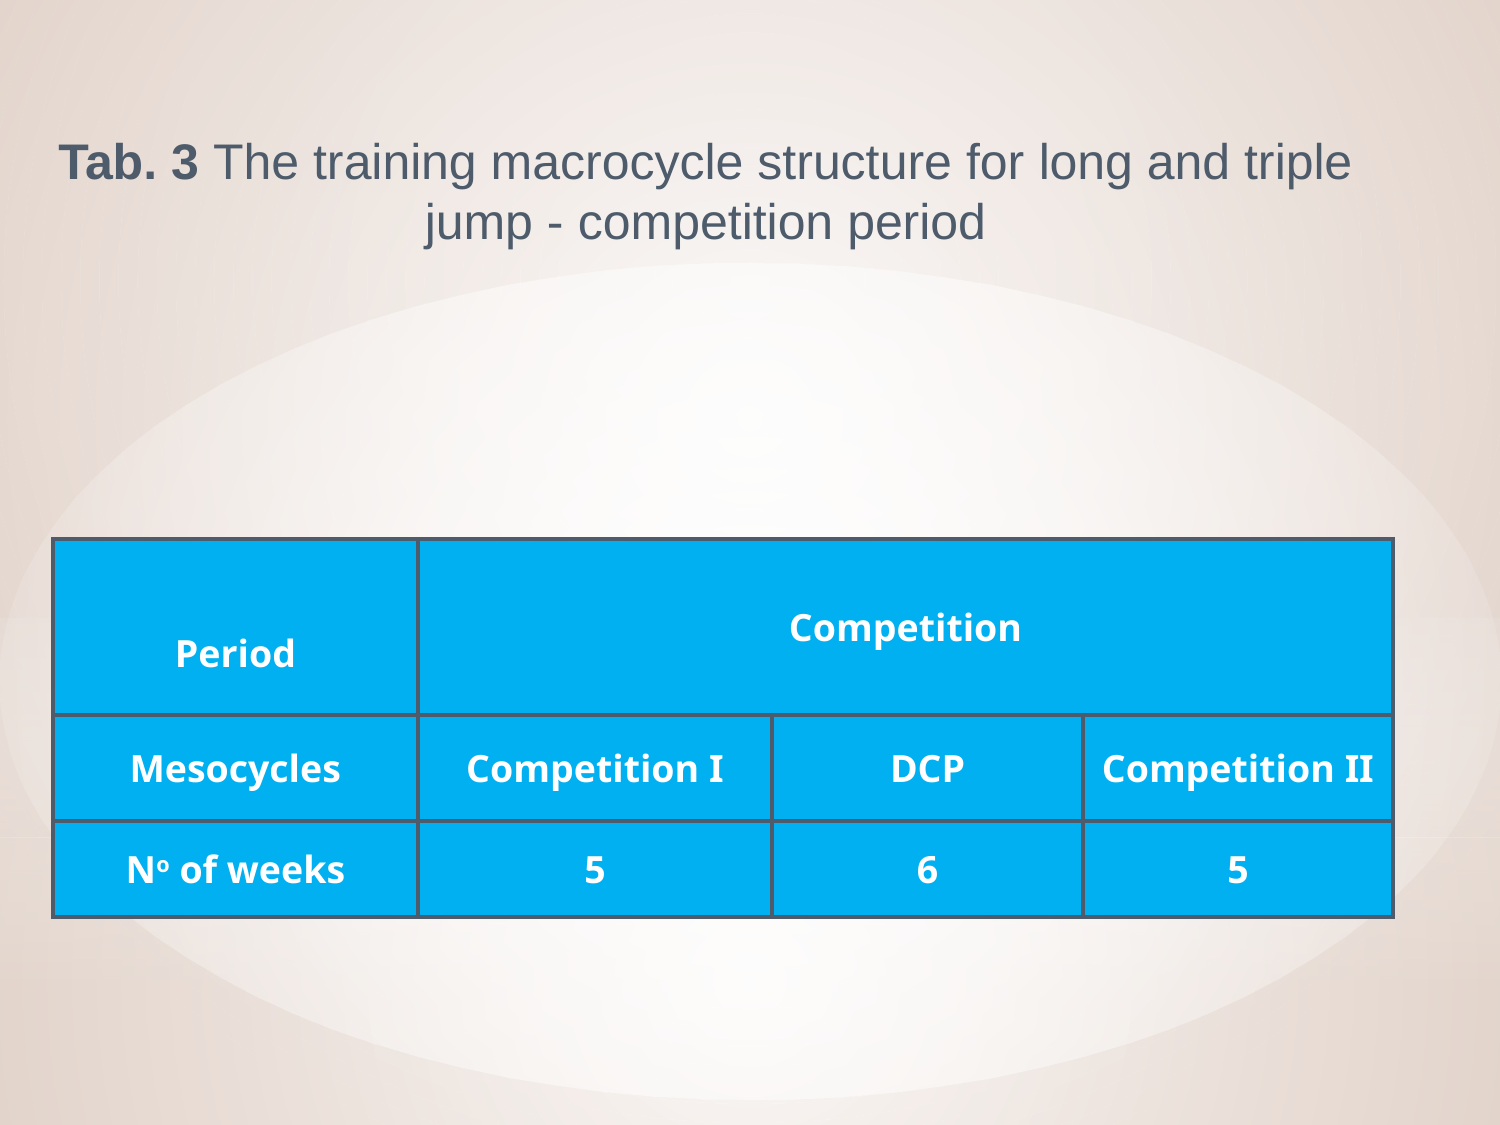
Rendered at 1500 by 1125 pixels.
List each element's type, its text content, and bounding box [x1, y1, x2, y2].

table_cell No of weeks [55, 823, 416, 915]
table_header Competition [420, 541, 1391, 713]
table_cell 6 [774, 823, 1081, 915]
text_box Tab. 3 The training macrocycle structure for long and triple jump - competition period [17, 122, 1394, 317]
table_cell 5 [1085, 823, 1391, 915]
table_cell DCP [774, 717, 1081, 819]
table_cell Competition II [1085, 717, 1391, 819]
table_header Period [55, 541, 416, 713]
table_cell Mesocycles [55, 717, 416, 819]
table_cell 5 [420, 823, 770, 915]
table_cell Competition I [420, 717, 770, 819]
